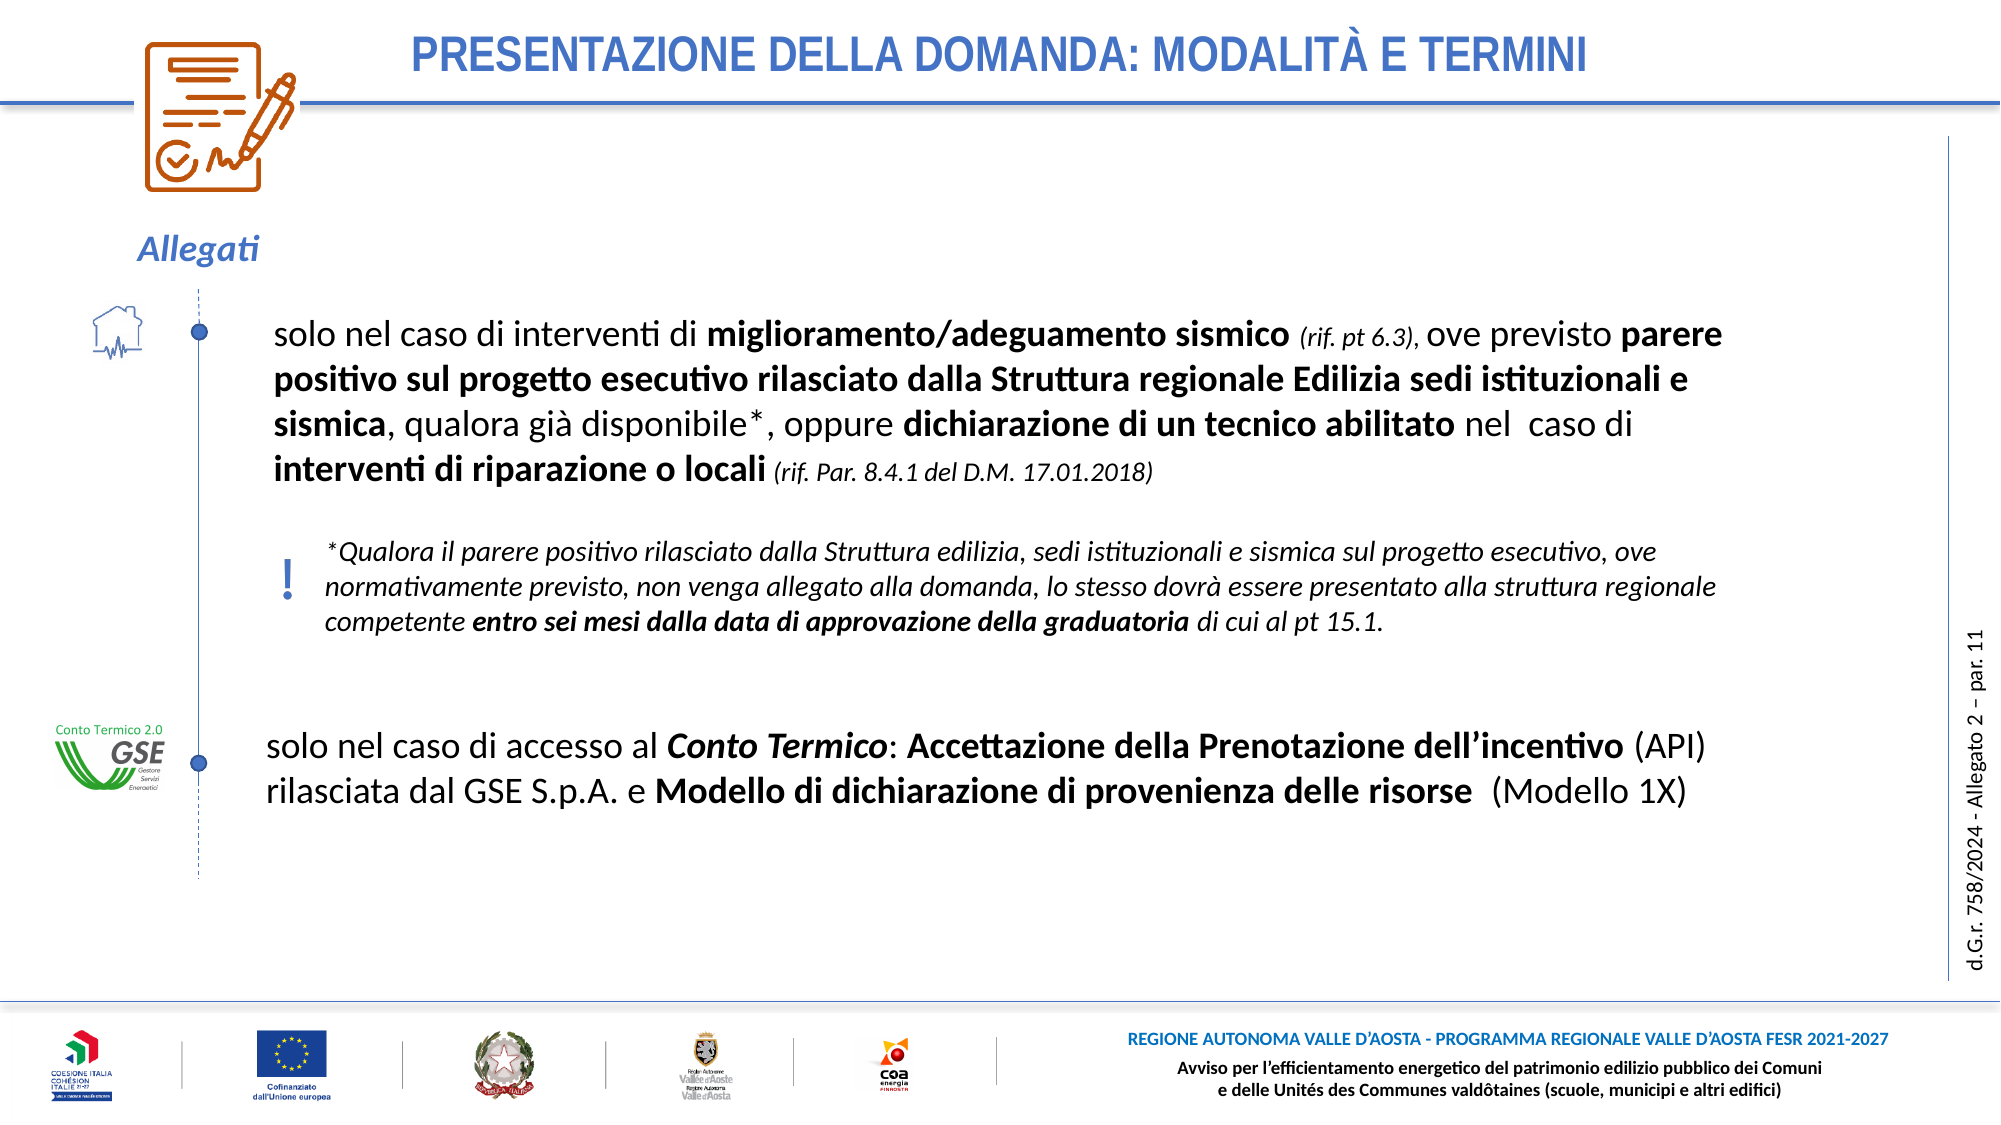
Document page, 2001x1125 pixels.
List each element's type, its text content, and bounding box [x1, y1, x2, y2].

picture [854, 1038, 915, 1091]
picture [263, 555, 312, 604]
text_box [190, 323, 208, 341]
text_box PRESENTAZIONE DELLA DOMANDA: MODALITÀ E TERMINI [40, 13, 1960, 89]
text_box d.G.r. 758/2024 - Allegato 2 – par. 11 [1952, 116, 1995, 987]
text_box Allegati [118, 216, 279, 277]
picture [55, 721, 165, 790]
text_box *Qualora il parere positivo rilasciato dalla Struttura edilizia, sedi istituzionali e sismica sul progetto esecutivo, ove normativamente previsto, non venga allegato alla domanda, lo stesso dovrà essere presentato alla struttura regionale competente entro sei mesi dalla data di approvazione della graduatoria di cui al pt 15.1. [310, 524, 1869, 645]
picture [11, 1008, 777, 1119]
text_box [134, 30, 300, 202]
text_box solo nel caso di accesso al Conto Termico: Accettazione della Prenotazione dell’incentivo (API) rilasciata dal GSE S.p.A. e Modello di dichiarazione di provenienza delle risorse (Modello 1X) [251, 713, 1856, 818]
text_box [199, 754, 208, 772]
picture [89, 300, 147, 364]
text_box [190, 754, 198, 772]
text_box solo nel caso di interventi di miglioramento/adeguamento sismico (rif. pt 6.3), ove previsto parere positivo sul progetto esecutivo rilasciato dalla Struttura regionale Edilizia sedi istituzionali e sismica, qualora già disponibile*, oppure dichiarazione di un tecnico abilitato nel caso di interventi di riparazione o locali (rif. Par. 8.4.1 del D.M. 17.01.2018) [258, 301, 1777, 497]
